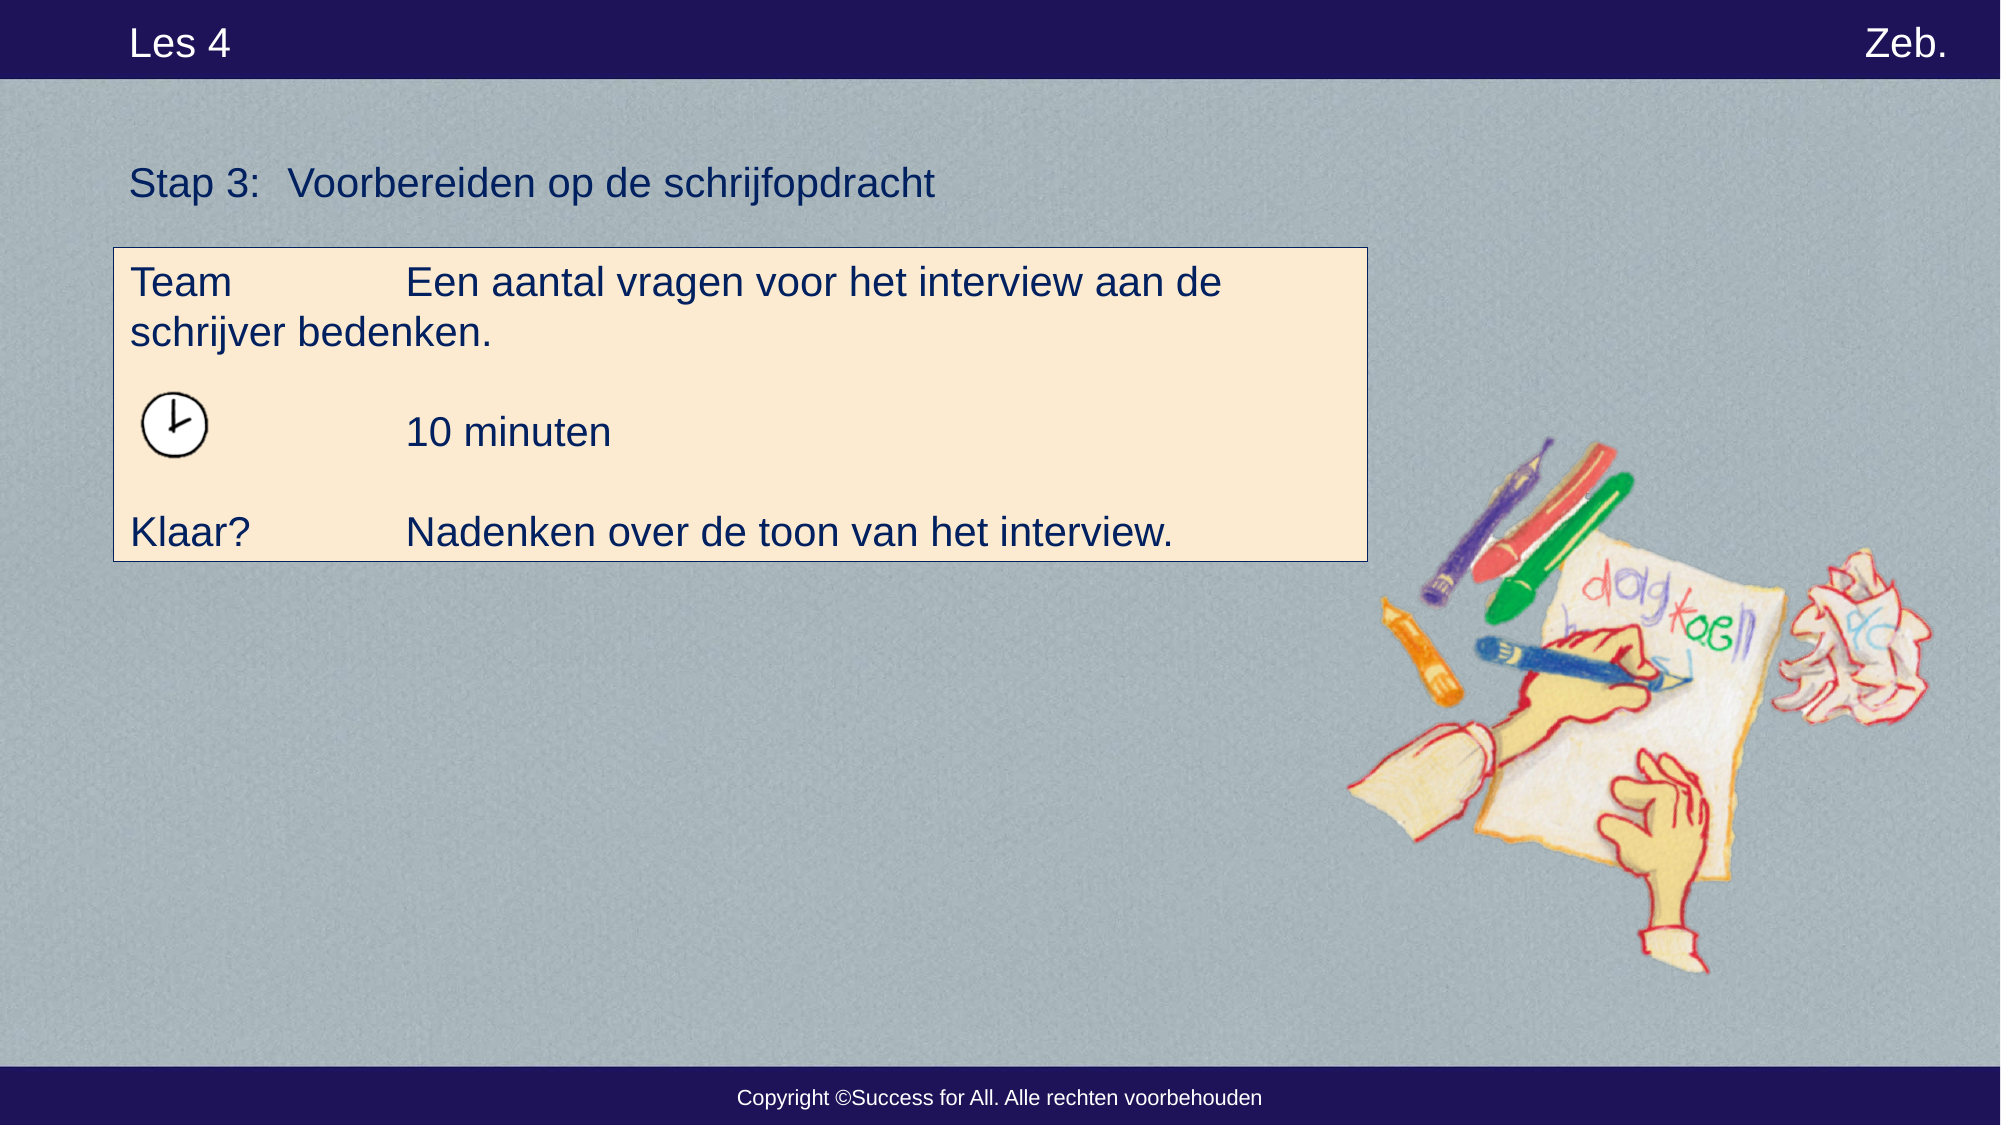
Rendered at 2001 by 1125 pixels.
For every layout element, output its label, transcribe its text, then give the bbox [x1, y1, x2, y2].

text_box Stap 3: Voorbereiden op de schrijfopdracht [113, 148, 1301, 214]
text_box Team Een aantal vragen voor het interview aan de schrijver bedenken. 10 minuten Klaar? Nadenken over de toon van het interview. [113, 247, 1368, 562]
text_box Les 4 [114, 8, 354, 73]
text_box Copyright ©Success for All. Alle rechten voorbehouden [0, 1076, 2000, 1125]
text_box Zeb. [786, 8, 1963, 73]
picture [0, 0, 2001, 1125]
